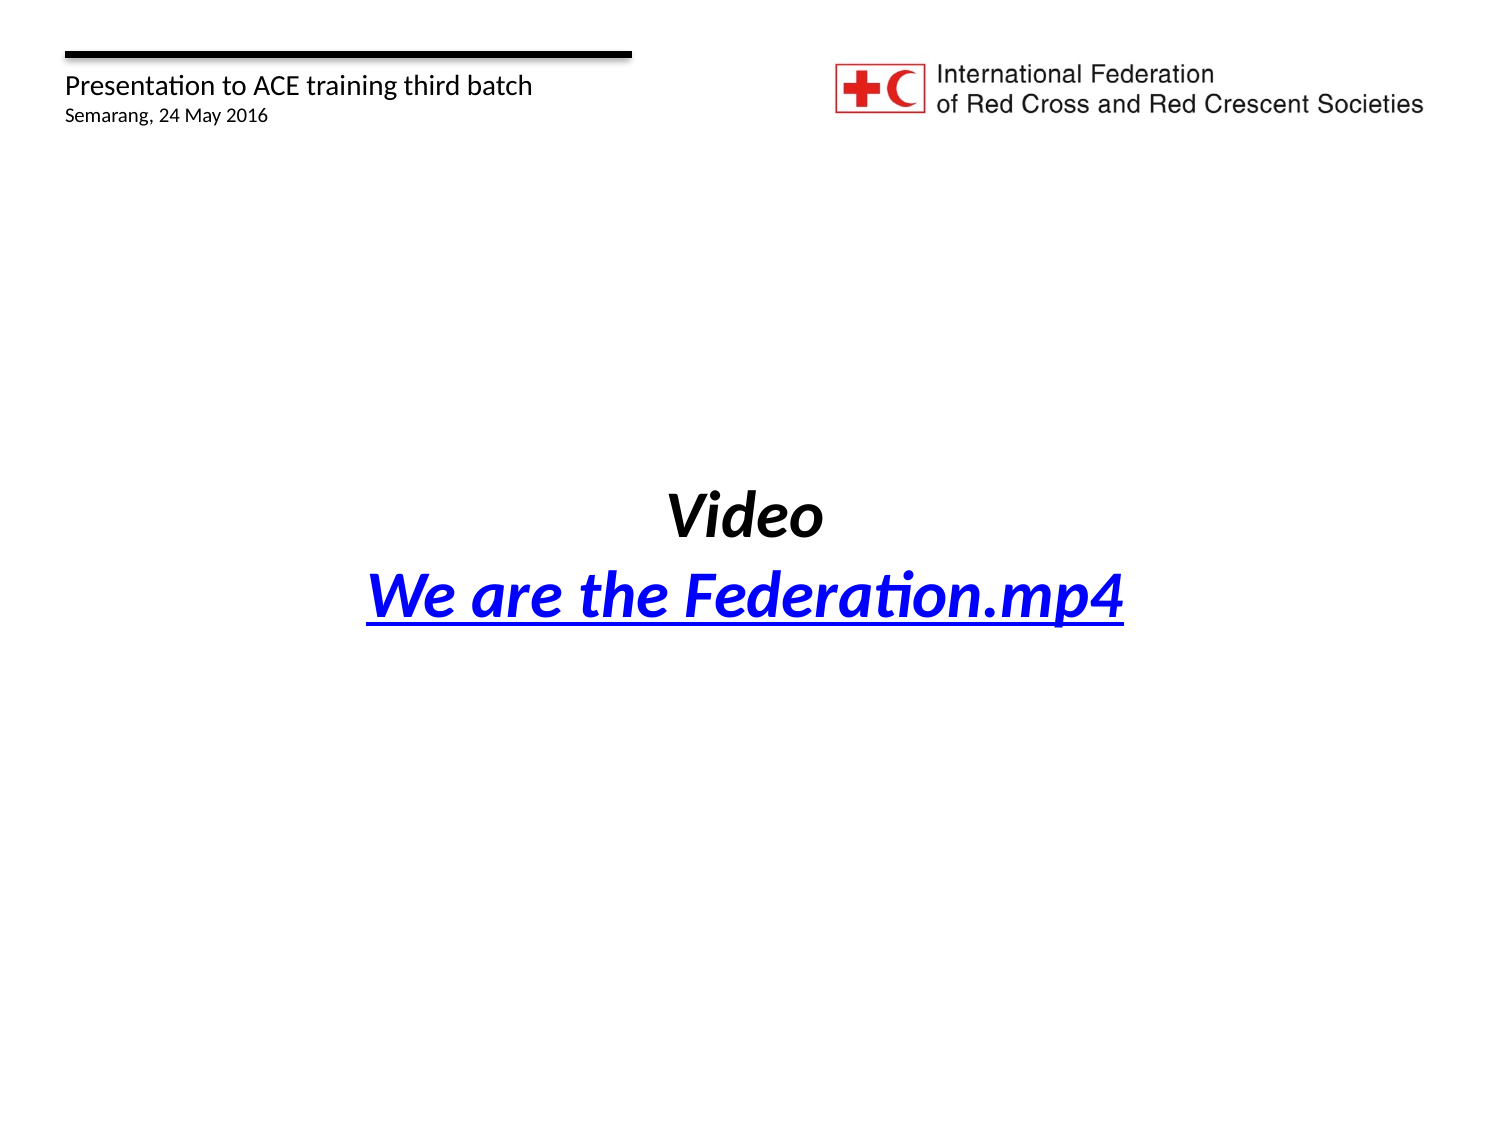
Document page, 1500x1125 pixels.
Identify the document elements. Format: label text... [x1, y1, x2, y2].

picture [820, 42, 1434, 134]
title Video We are the Federation.mp4 [64, 455, 1426, 646]
